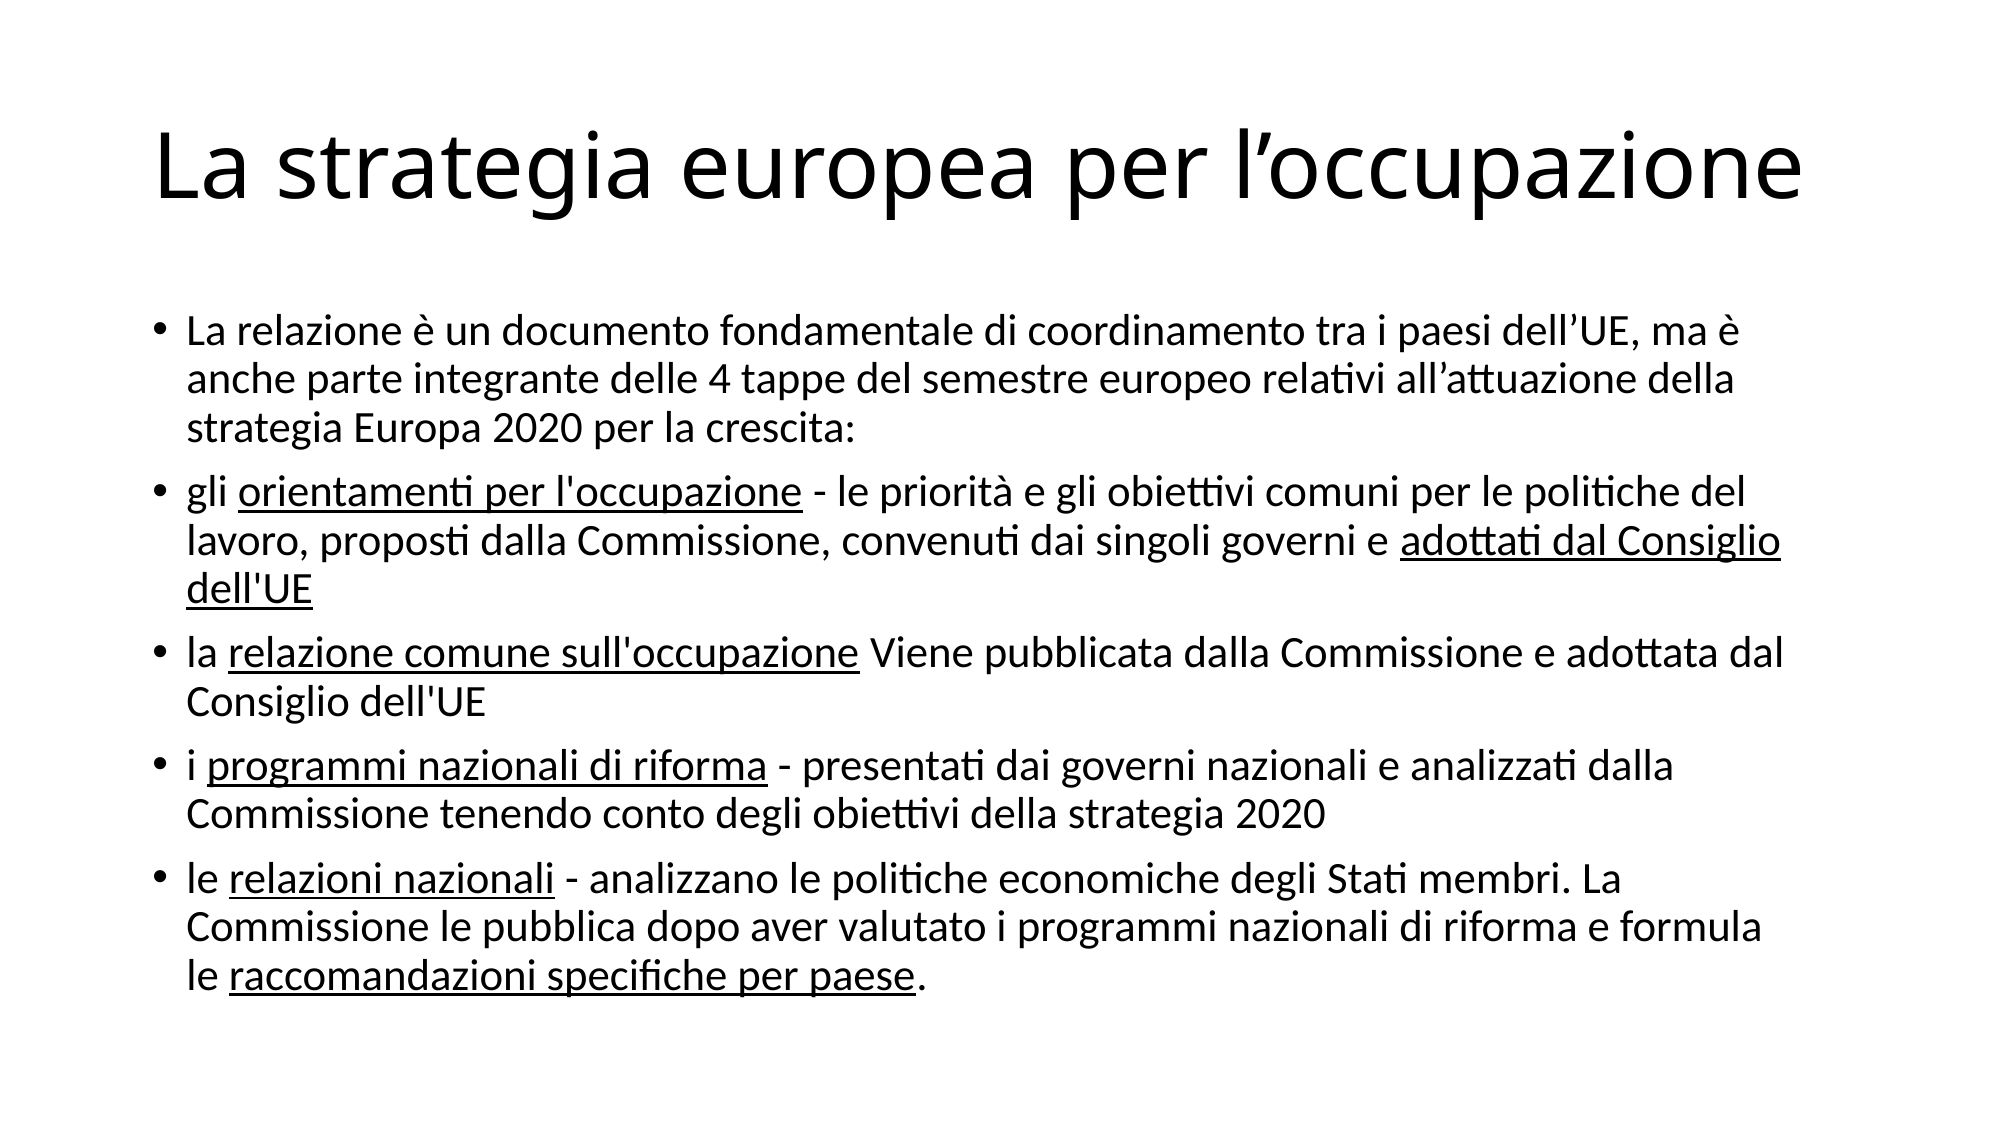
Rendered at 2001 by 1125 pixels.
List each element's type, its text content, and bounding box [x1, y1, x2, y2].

list La relazione è un documento fondamentale di coordinamento tra i paesi dell’UE, ma è anche parte integrante delle 4 tappe del semestre europeo relativi all’attuazione della strategia Europa 2020 per la crescita: gli orientamenti per l'occupazione - le priorità e gli obiettivi comuni per le politiche del lavoro, proposti dalla Commissione, convenuti dai singoli governi e adottati dal Consiglio dell'UE la relazione comune sull'occupazione Viene pubblicata dalla Commissione e adottata dal Consiglio dell'UE i programmi nazionali di riforma - presentati dai governi nazionali e analizzati dalla Commissione tenendo conto degli obiettivi della strategia 2020 le relazioni nazionali - analizzano le politiche economiche degli Stati membri. La Commissione le pubblica dopo aver valutato i programmi nazionali di riforma e formula le raccomandazioni specifiche per paese. [137, 299, 1863, 1014]
title La strategia europea per l’occupazione [137, 59, 1863, 278]
